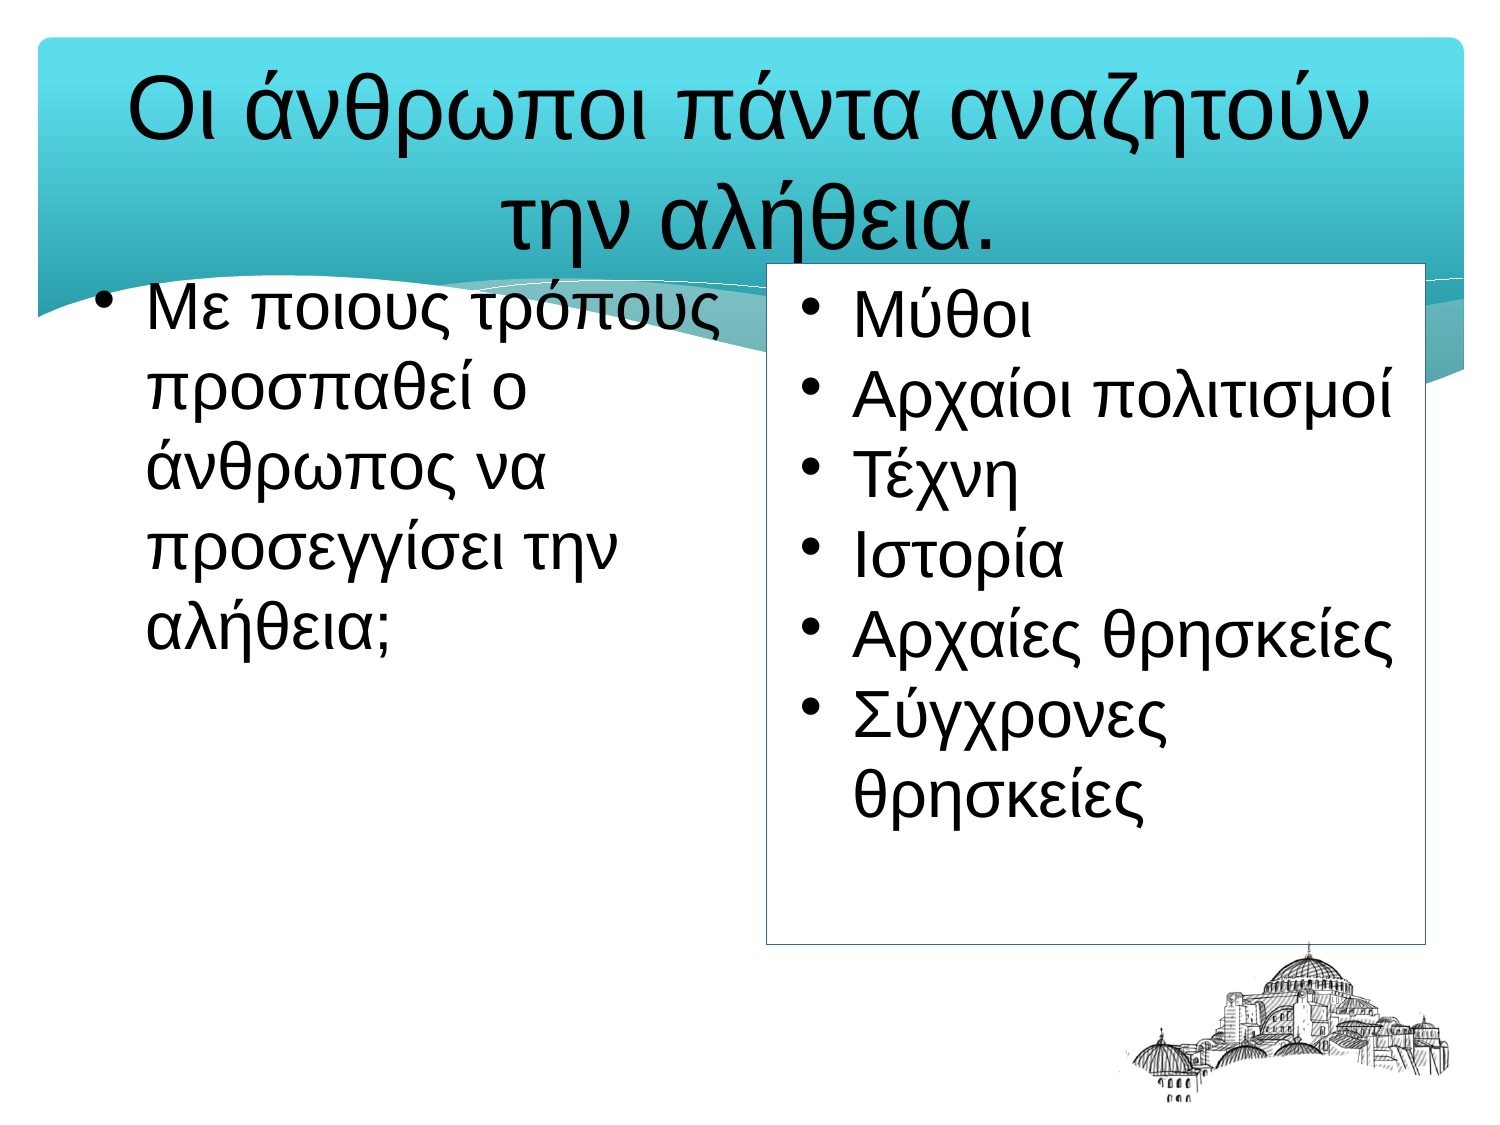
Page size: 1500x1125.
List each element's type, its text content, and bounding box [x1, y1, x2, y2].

text_box [123, 420, 1104, 1005]
text_box Με ποιους τρόπους προσπαθεί ο άνθρωπος να προσεγγίσει την αλήθεια; [74, 263, 734, 916]
picture [1110, 888, 1477, 1106]
text_box Μύθοι Αρχαίοι πολιτισμοί Τέχνη Ιστορία Αρχαίες θρησκείες Σύγχρονες θρησκείες [766, 263, 1426, 945]
text_box Οι άνθρωποι πάντα αναζητούν την αλήθεια. [75, 55, 1425, 261]
